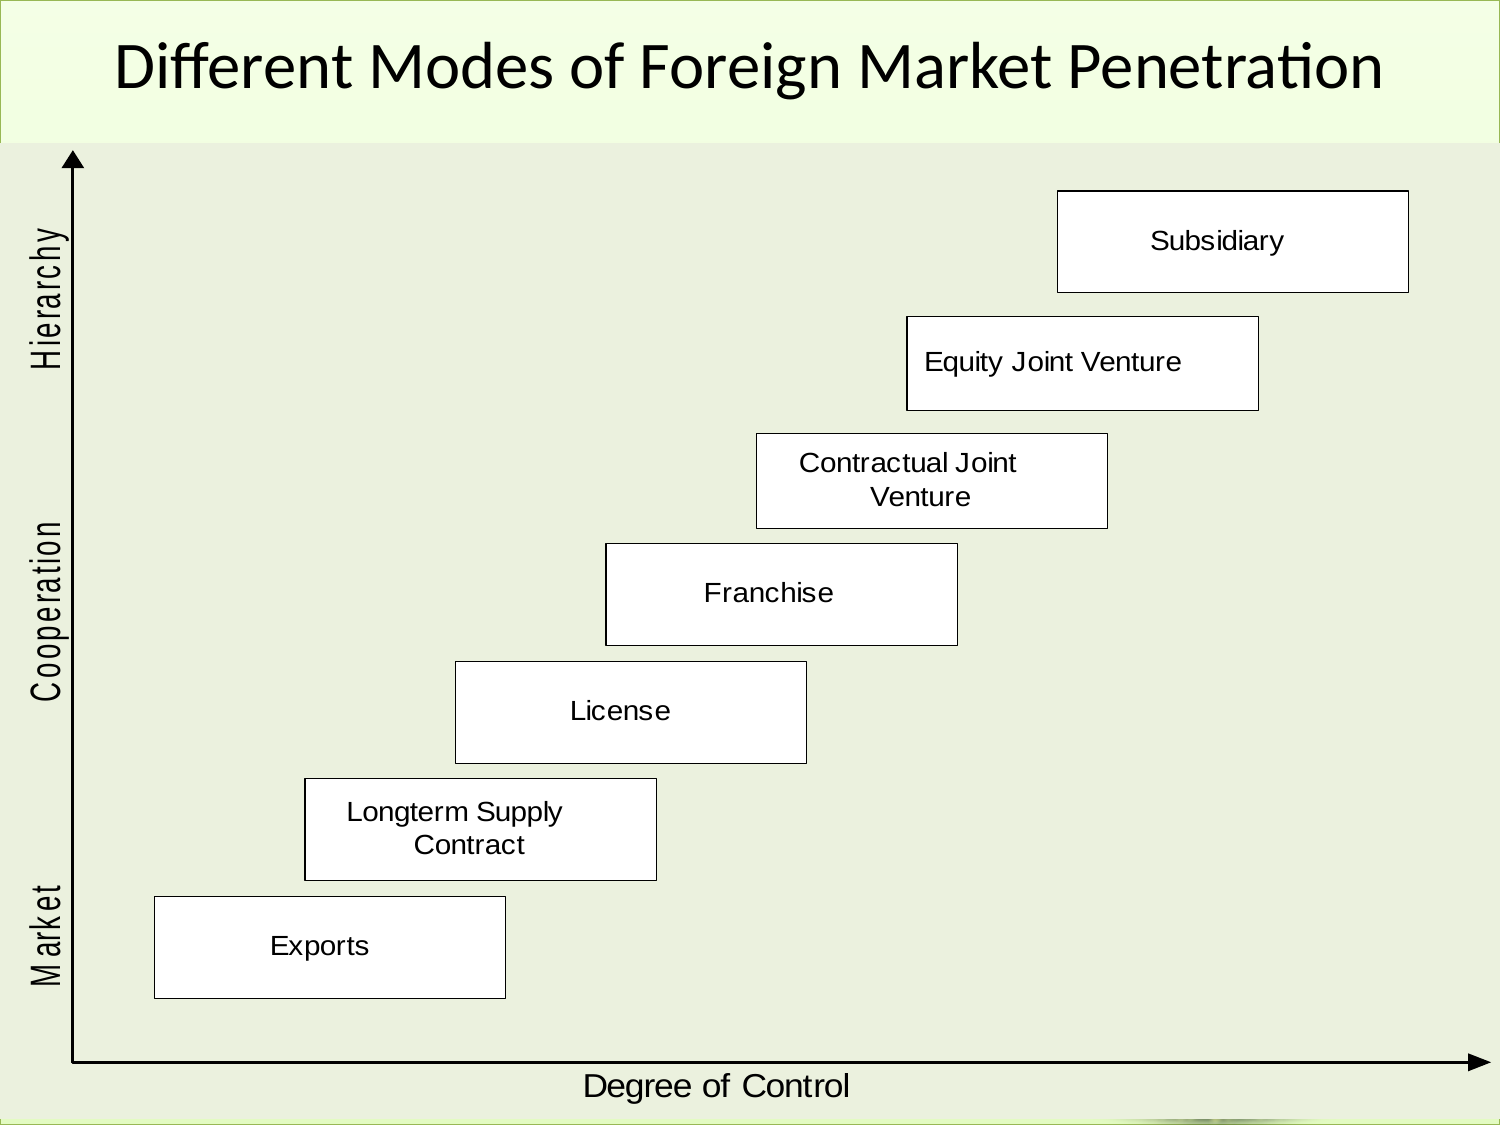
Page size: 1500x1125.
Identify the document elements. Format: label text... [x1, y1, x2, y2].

title Different Modes of Foreign Market Penetration [75, 22, 1425, 102]
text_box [0, 142, 1500, 1120]
